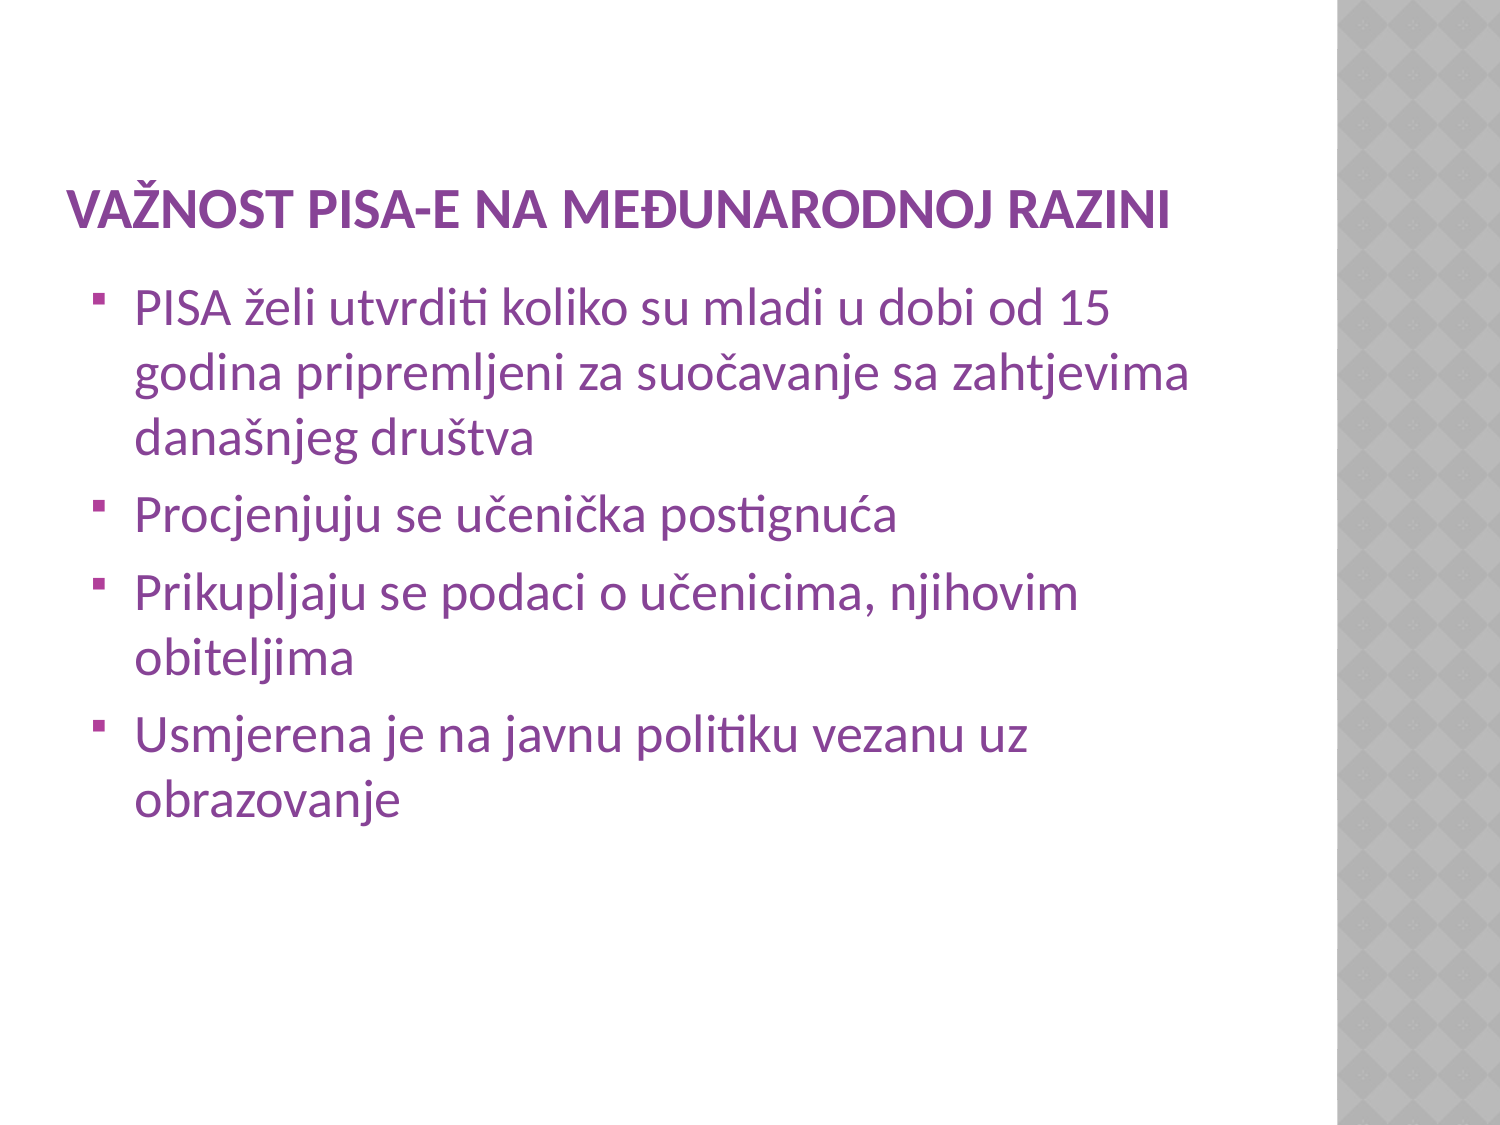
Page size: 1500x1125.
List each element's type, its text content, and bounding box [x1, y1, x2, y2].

title VAŽNOST PISA-e NA MEĐUNARODNOJ RAZINI [58, 52, 1313, 240]
list PISA želi utvrditi koliko su mladi u dobi od 15 godina pripremljeni za suočavanje sa zahtjevima današnjeg društva Procjenjuju se učenička postignuća Prikupljaju se podaci o učenicima, njihovim obiteljima Usmjerena je na javnu politiku vezanu uz obrazovanje [75, 264, 1263, 1059]
